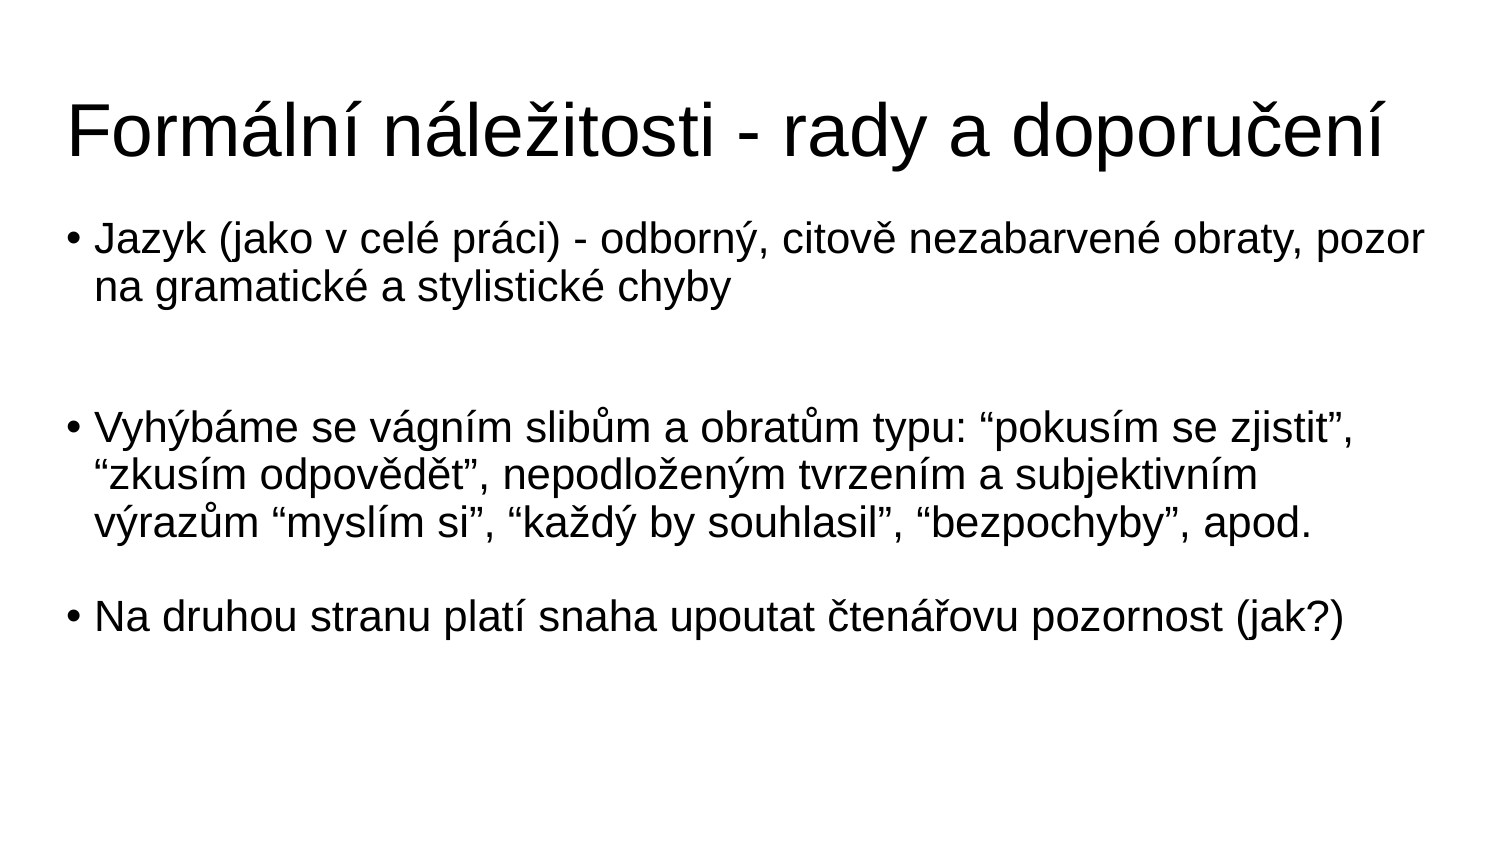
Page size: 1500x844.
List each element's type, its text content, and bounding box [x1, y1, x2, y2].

title Formální náležitosti - rady a doporučení [51, 51, 1449, 189]
list Jazyk (jako v celé práci) - odborný, citově nezabarvené obraty, pozor na gramatické a stylistické chyby Vyhýbáme se vágním slibům a obratům typu: “pokusím se zjistit”, “zkusím odpovědět”, nepodloženým tvrzením a subjektivním výrazům “myslím si”, “každý by souhlasil”, “bezpochyby”, apod. Na druhou stranu platí snaha upoutat čtenářovu pozornost (jak?) [51, 200, 1449, 752]
